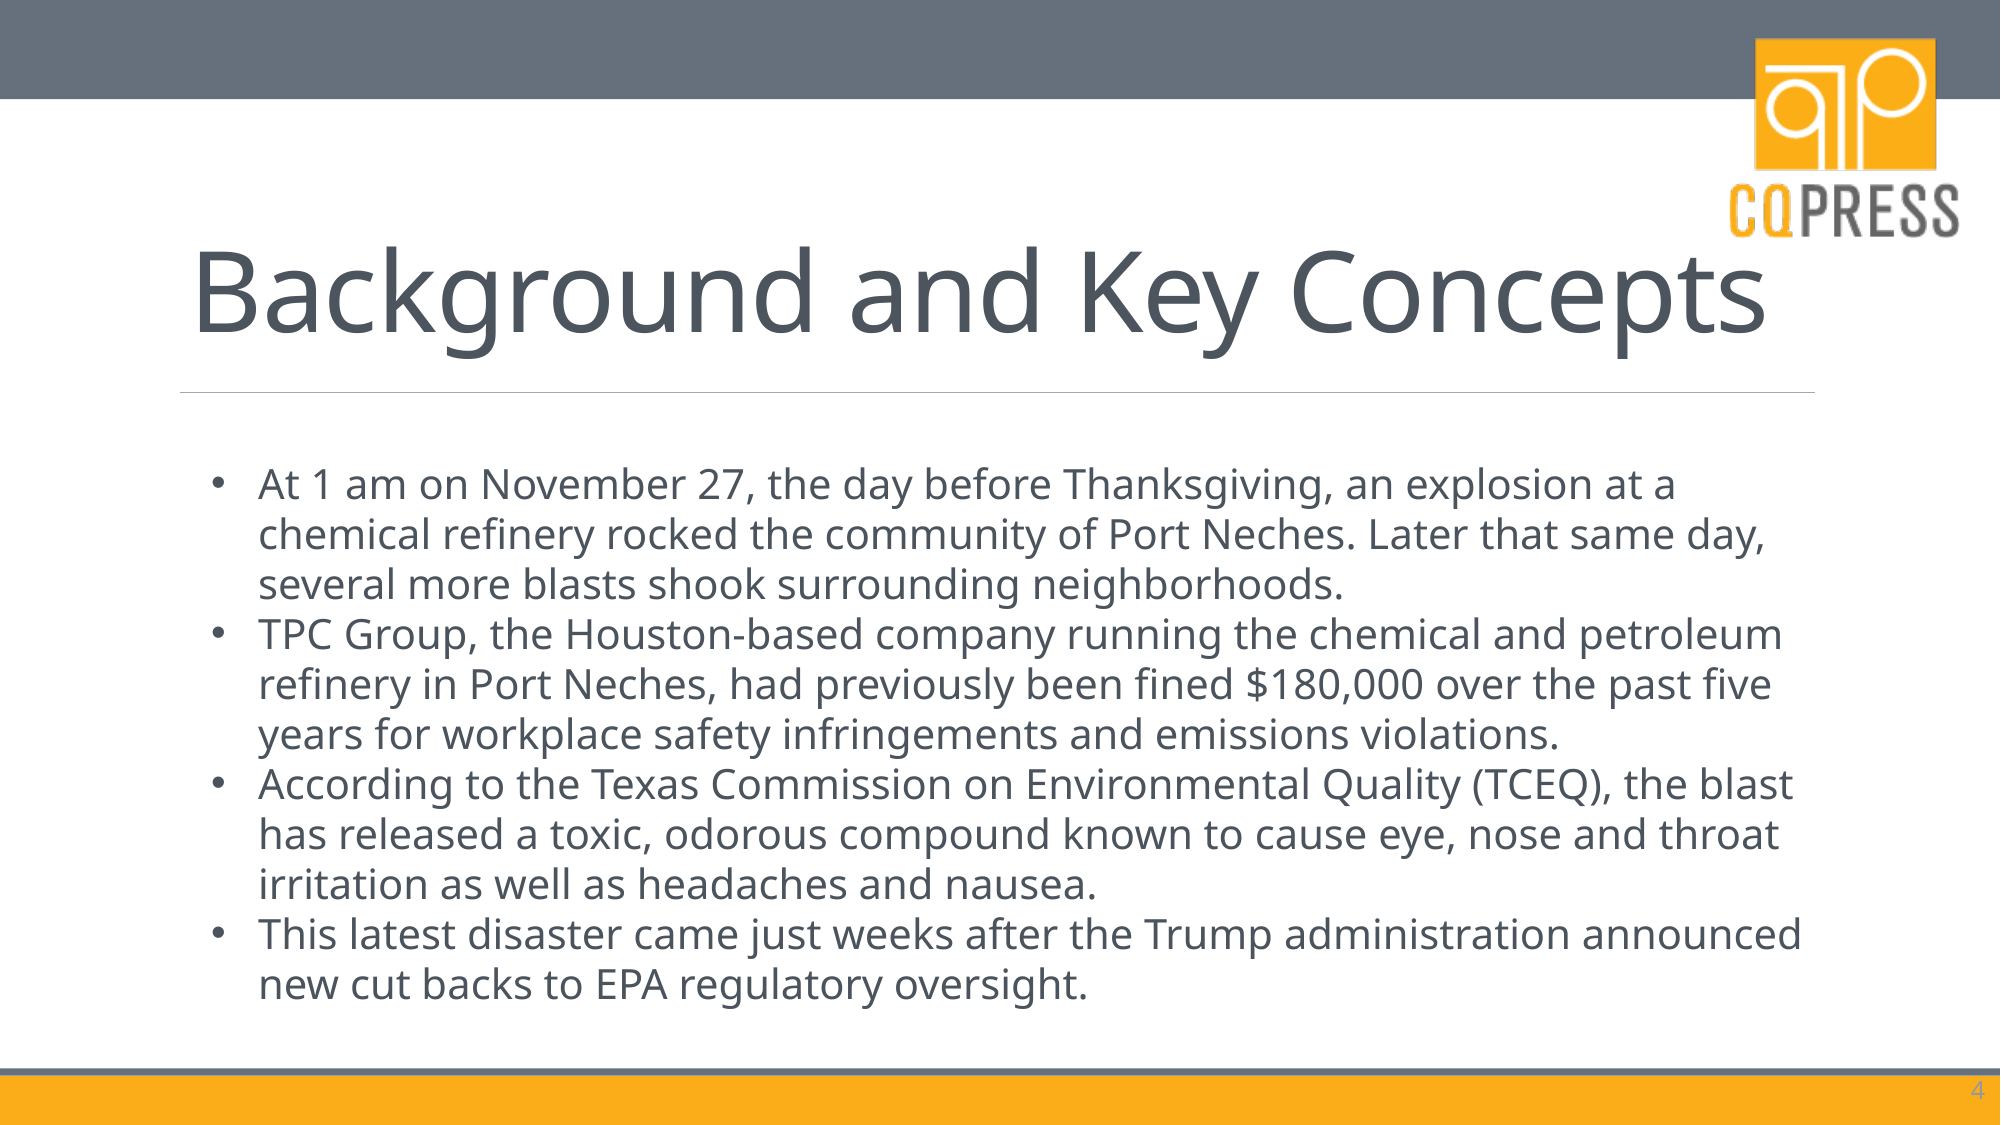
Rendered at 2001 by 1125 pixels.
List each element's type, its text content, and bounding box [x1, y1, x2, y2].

title Background and Key Concepts [174, 110, 1966, 364]
slide_number 4 [1784, 1061, 2000, 1122]
text_box At 1 am on November 27, the day before Thanksgiving, an explosion at a chemical refinery rocked the community of Port Neches. Later that same day, several more blasts shook surrounding neighborhoods. TPC Group, the Houston-based company running the chemical and petroleum refinery in Port Neches, had previously been fined $180,000 over the past five years for workplace safety infringements and emissions violations. According to the Texas Commission on Environmental Quality (TCEQ), the blast has released a toxic, odorous compound known to cause eye, nose and throat irritation as well as headaches and nausea. This latest disaster came just weeks after the Trump administration announced new cut backs to EPA regulatory oversight. [196, 450, 1829, 1060]
picture [1722, 31, 1966, 110]
